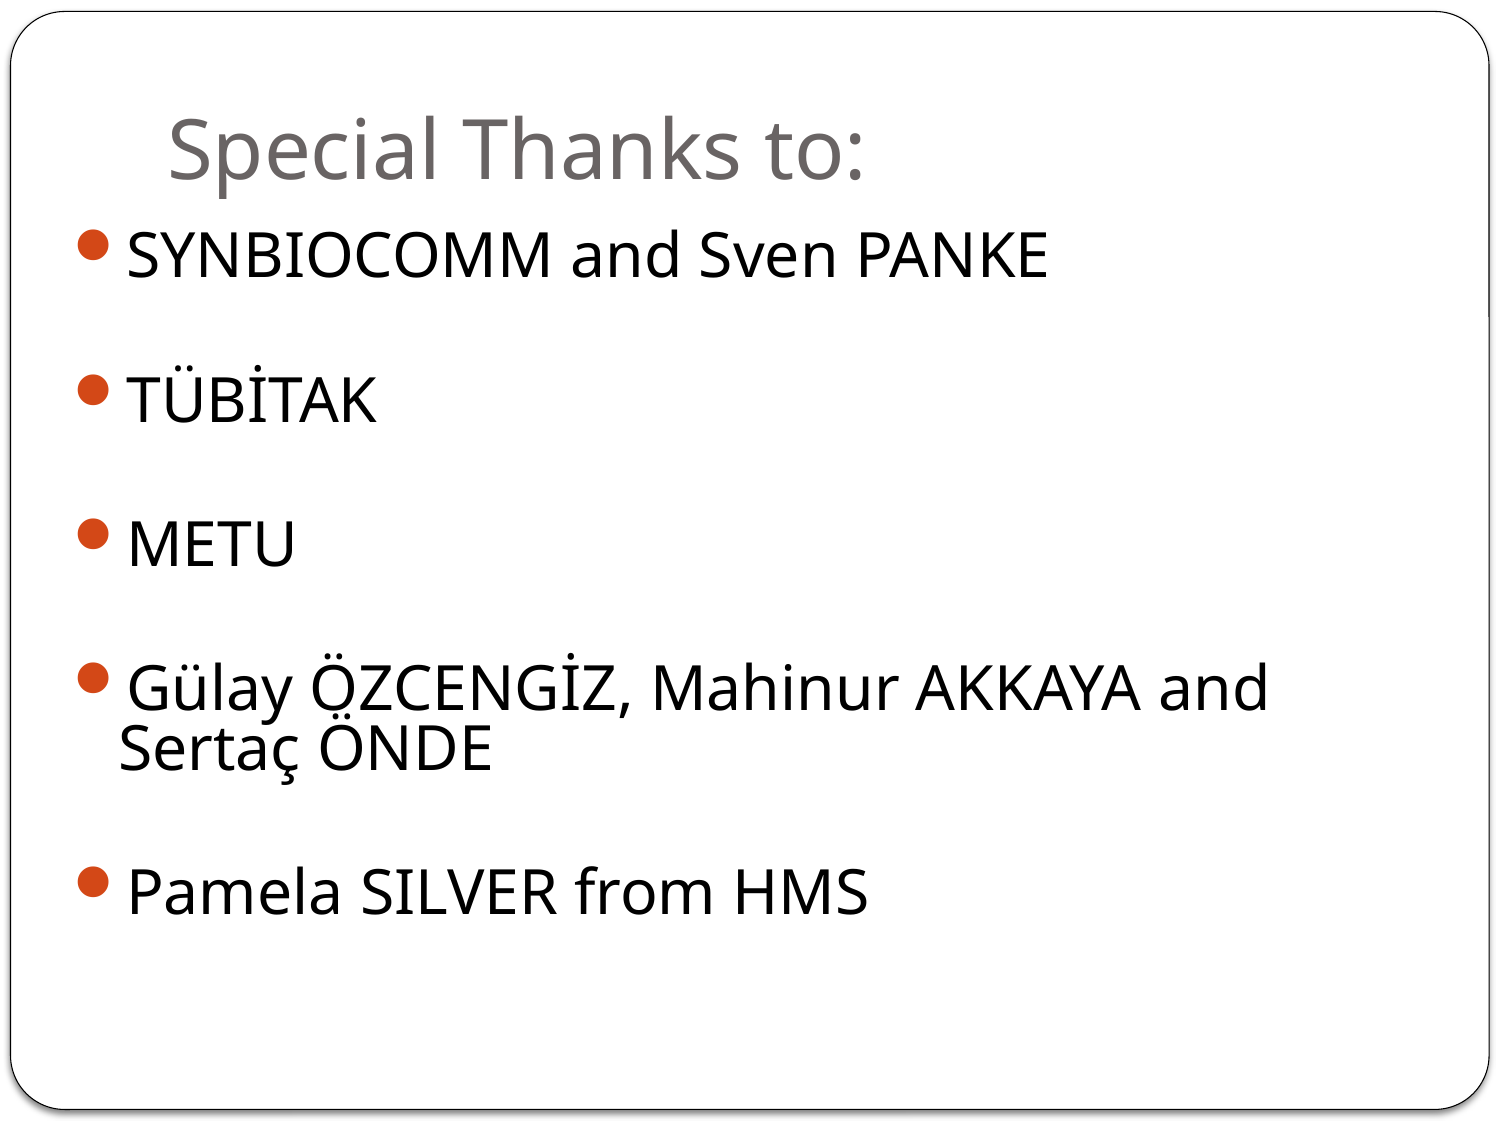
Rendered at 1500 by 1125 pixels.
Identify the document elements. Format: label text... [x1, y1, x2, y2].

title Special Thanks to: [152, 23, 1428, 211]
list SYNBIOCOMM and Sven PANKE TÜBİTAK METU Gülay ÖZCENGİZ, Mahinur AKKAYA and Sertaç ÖNDE Pamela SILVER from HMS [58, 222, 1442, 973]
